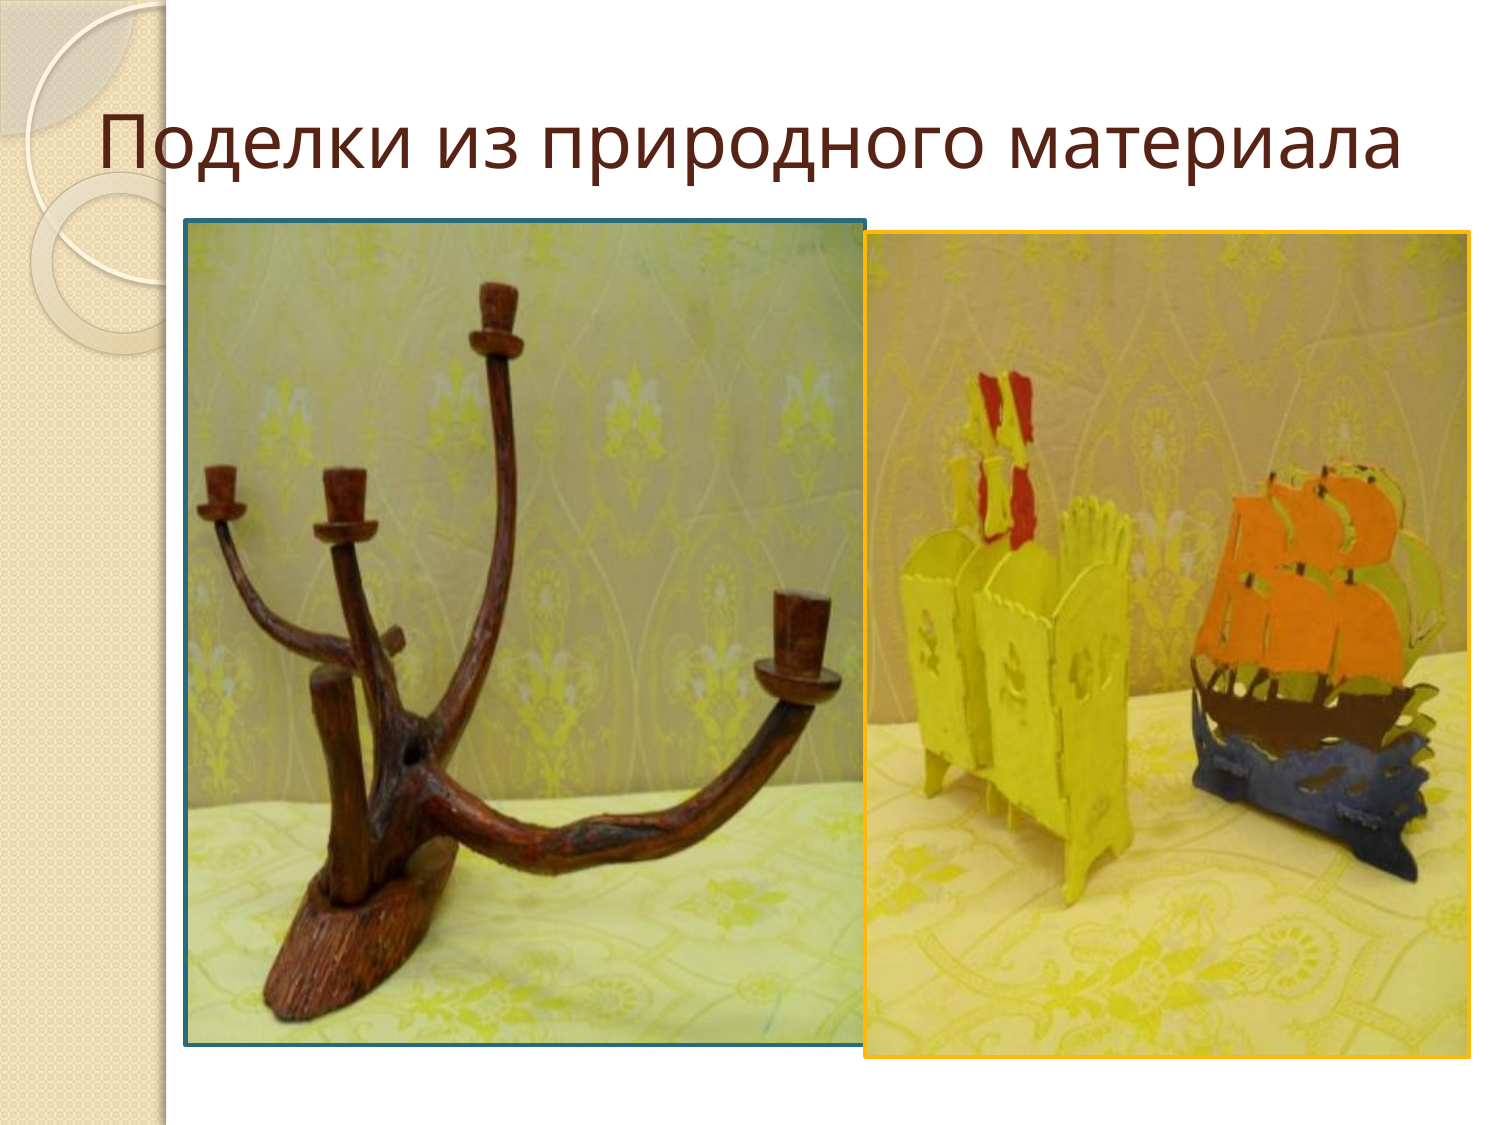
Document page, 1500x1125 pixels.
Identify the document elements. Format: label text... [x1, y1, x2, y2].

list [187, 222, 864, 1044]
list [866, 234, 1468, 1055]
title Поделки из природного материала [82, 45, 1466, 233]
